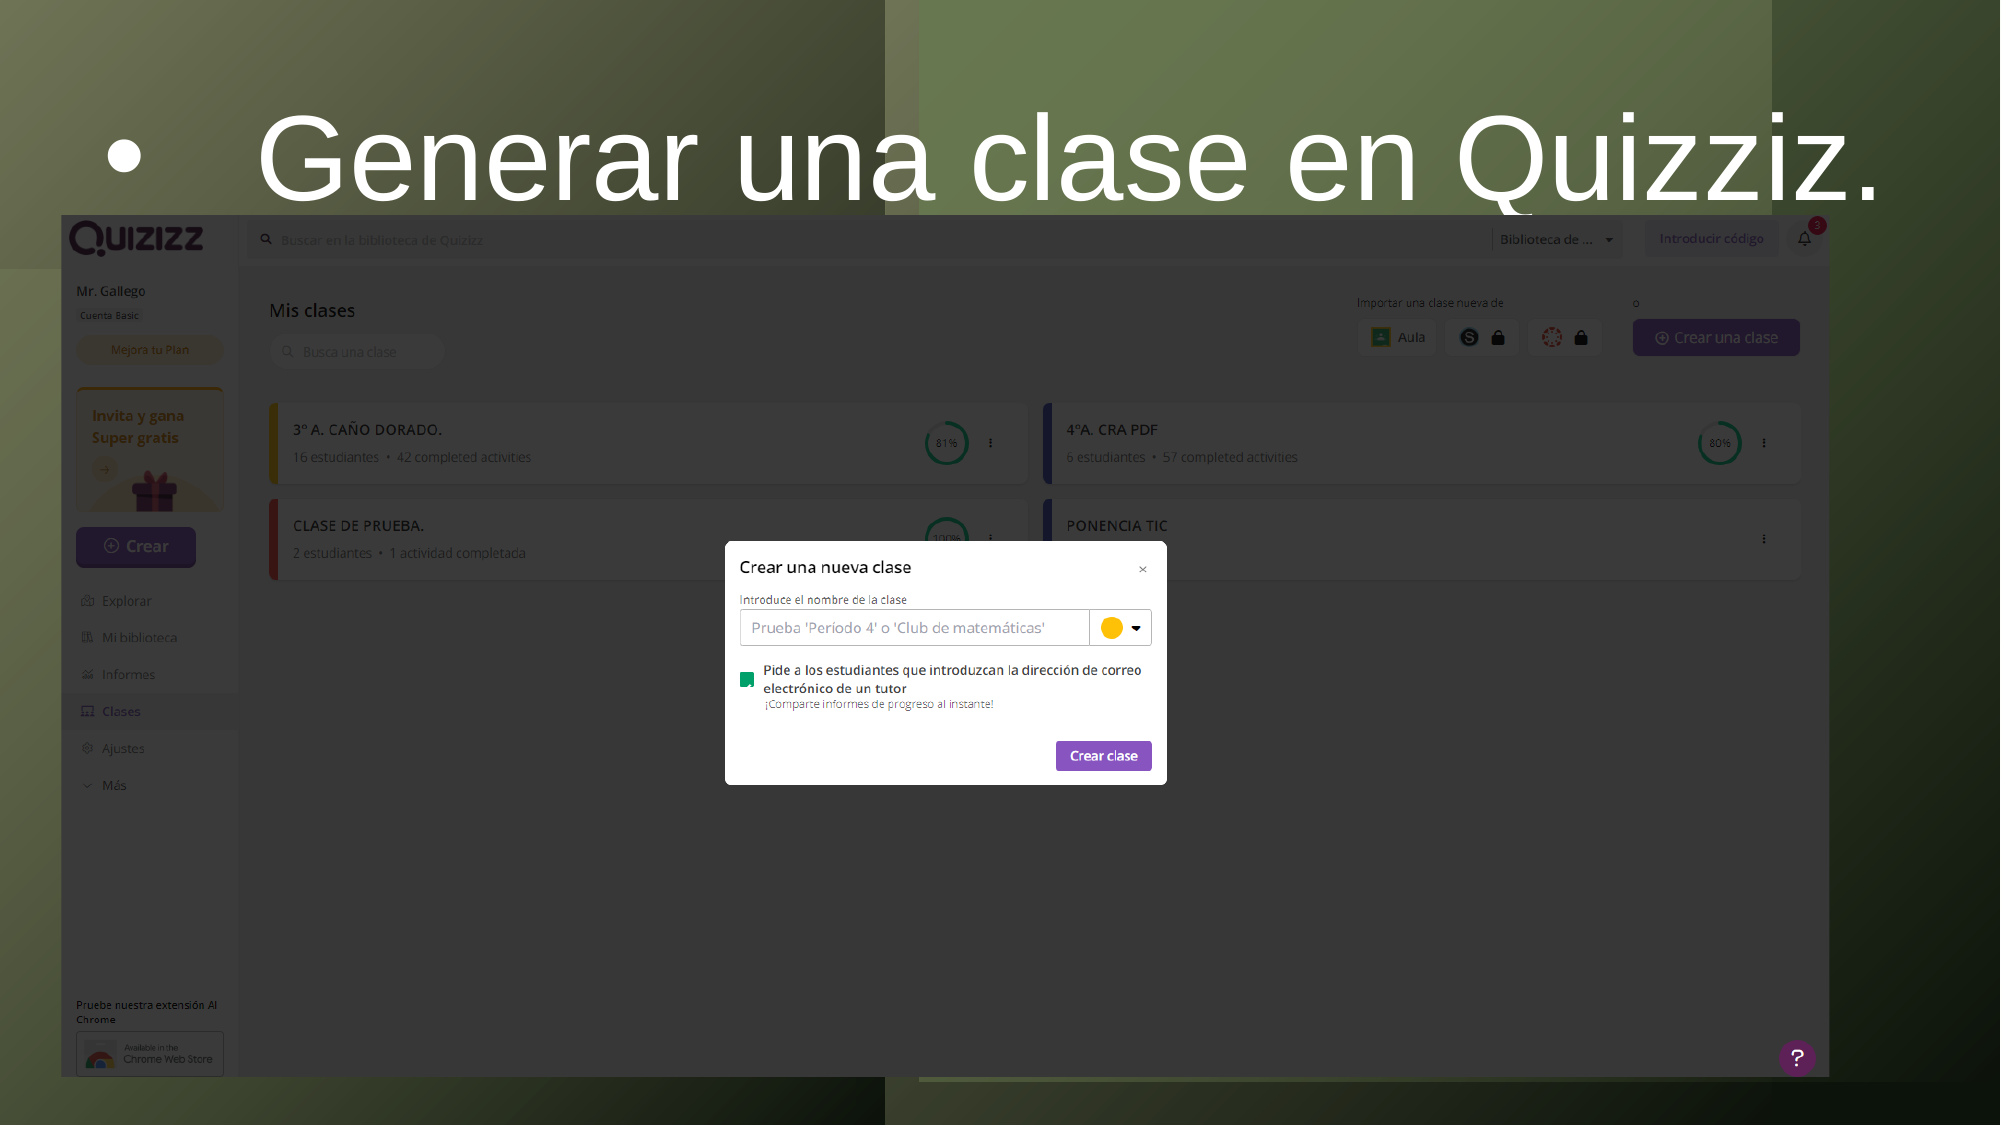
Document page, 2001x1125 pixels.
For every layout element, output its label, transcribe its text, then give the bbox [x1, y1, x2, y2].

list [61, 214, 1830, 1077]
title Generar una clase en Quizziz. [88, 88, 1910, 386]
